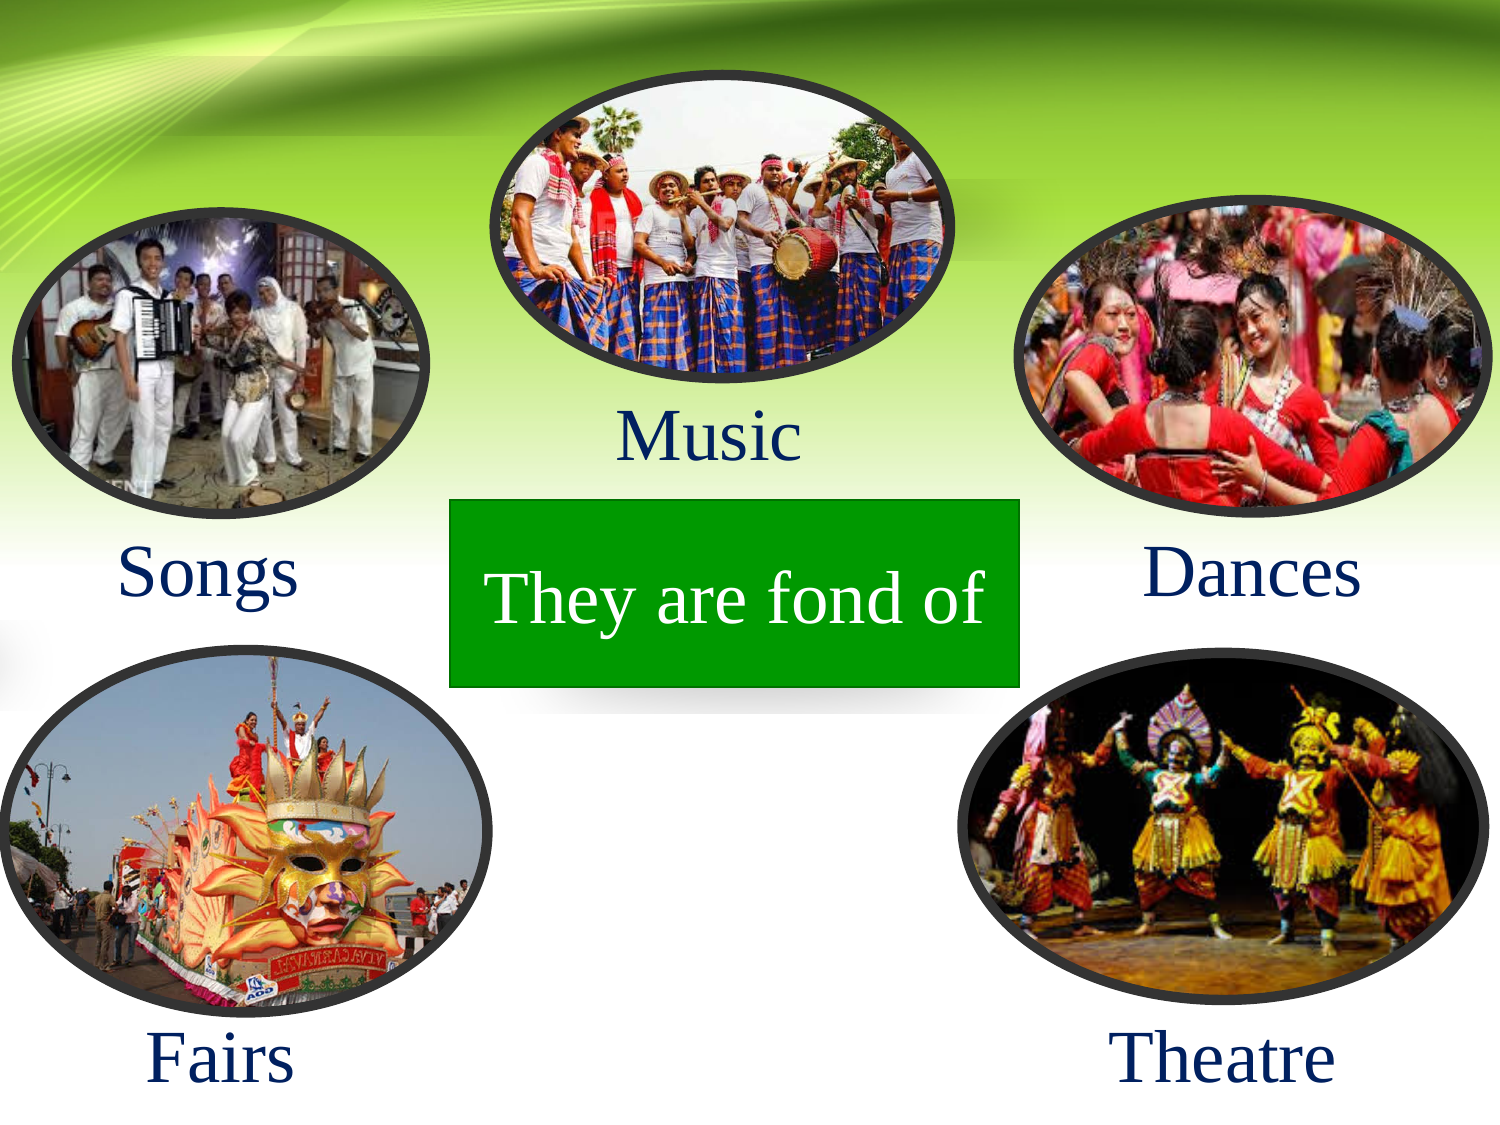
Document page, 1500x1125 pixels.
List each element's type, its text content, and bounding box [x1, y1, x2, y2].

text_box Dances [1127, 514, 1379, 619]
text_box Music [600, 379, 818, 483]
text_box Songs [101, 514, 316, 619]
text_box Theatre [1093, 1000, 1353, 1105]
text_box They are fond of [449, 499, 1020, 688]
text_box Fairs [131, 1013, 311, 1105]
picture [0, 0, 1500, 1125]
